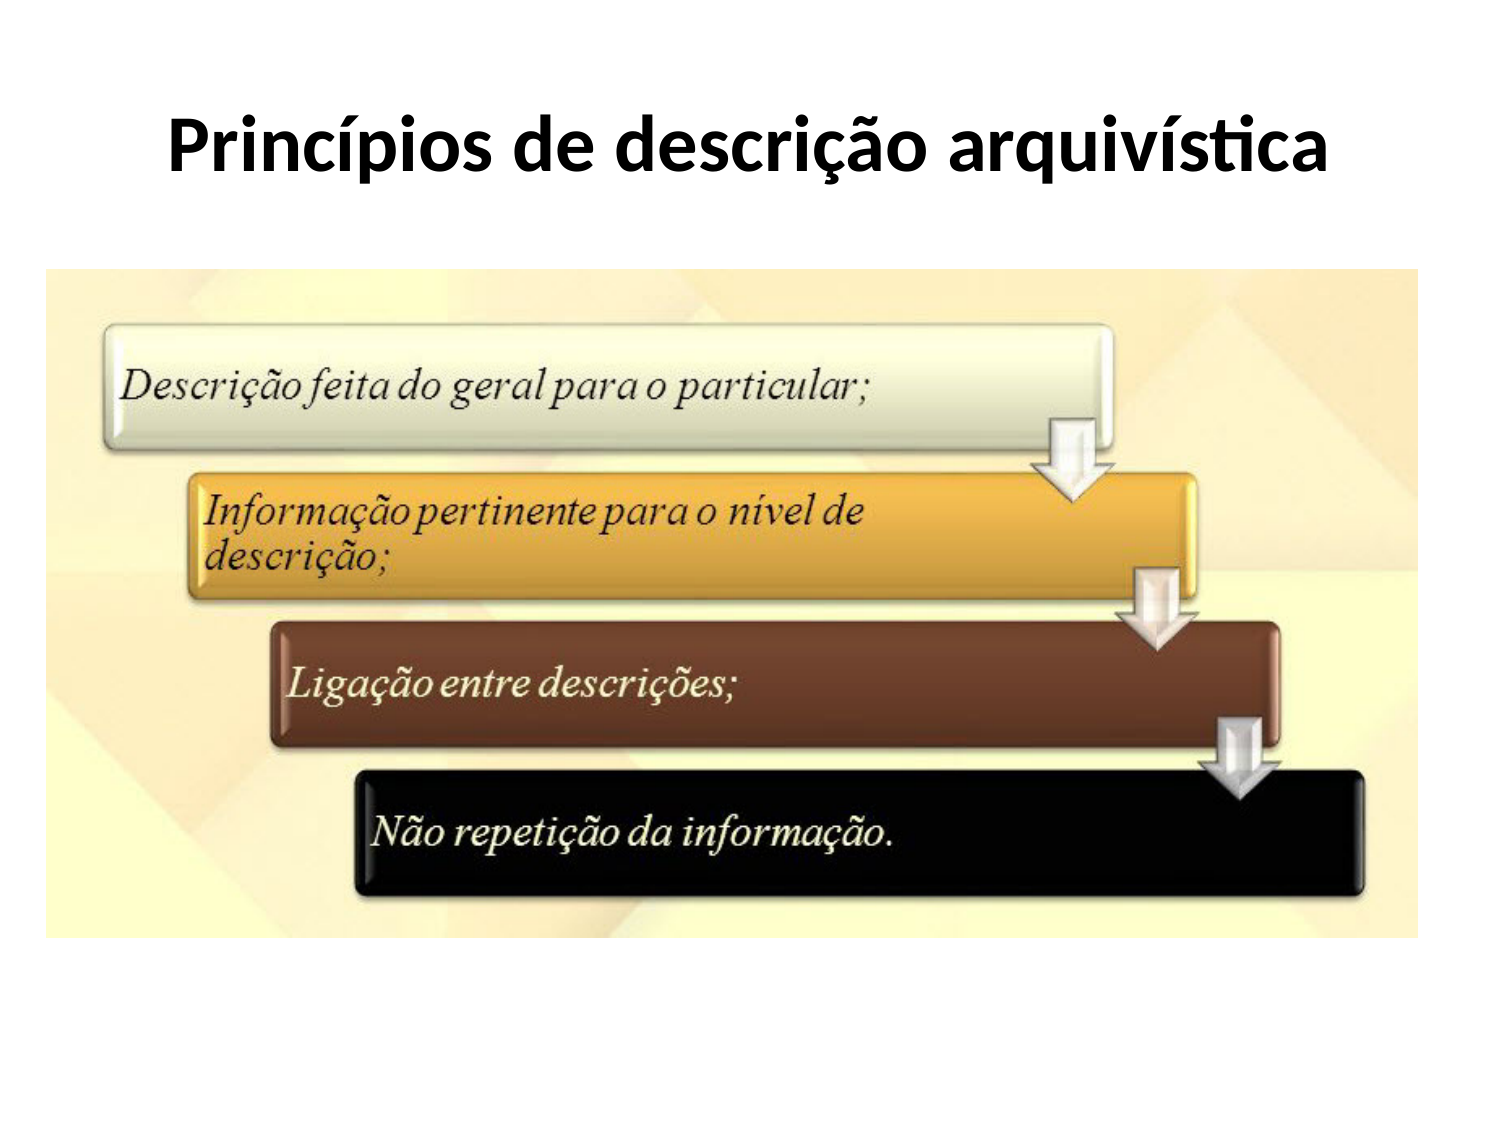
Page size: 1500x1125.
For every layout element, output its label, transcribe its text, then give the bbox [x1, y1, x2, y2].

title Princípios de descrição arquivística [75, 45, 1425, 233]
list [46, 269, 1419, 938]
